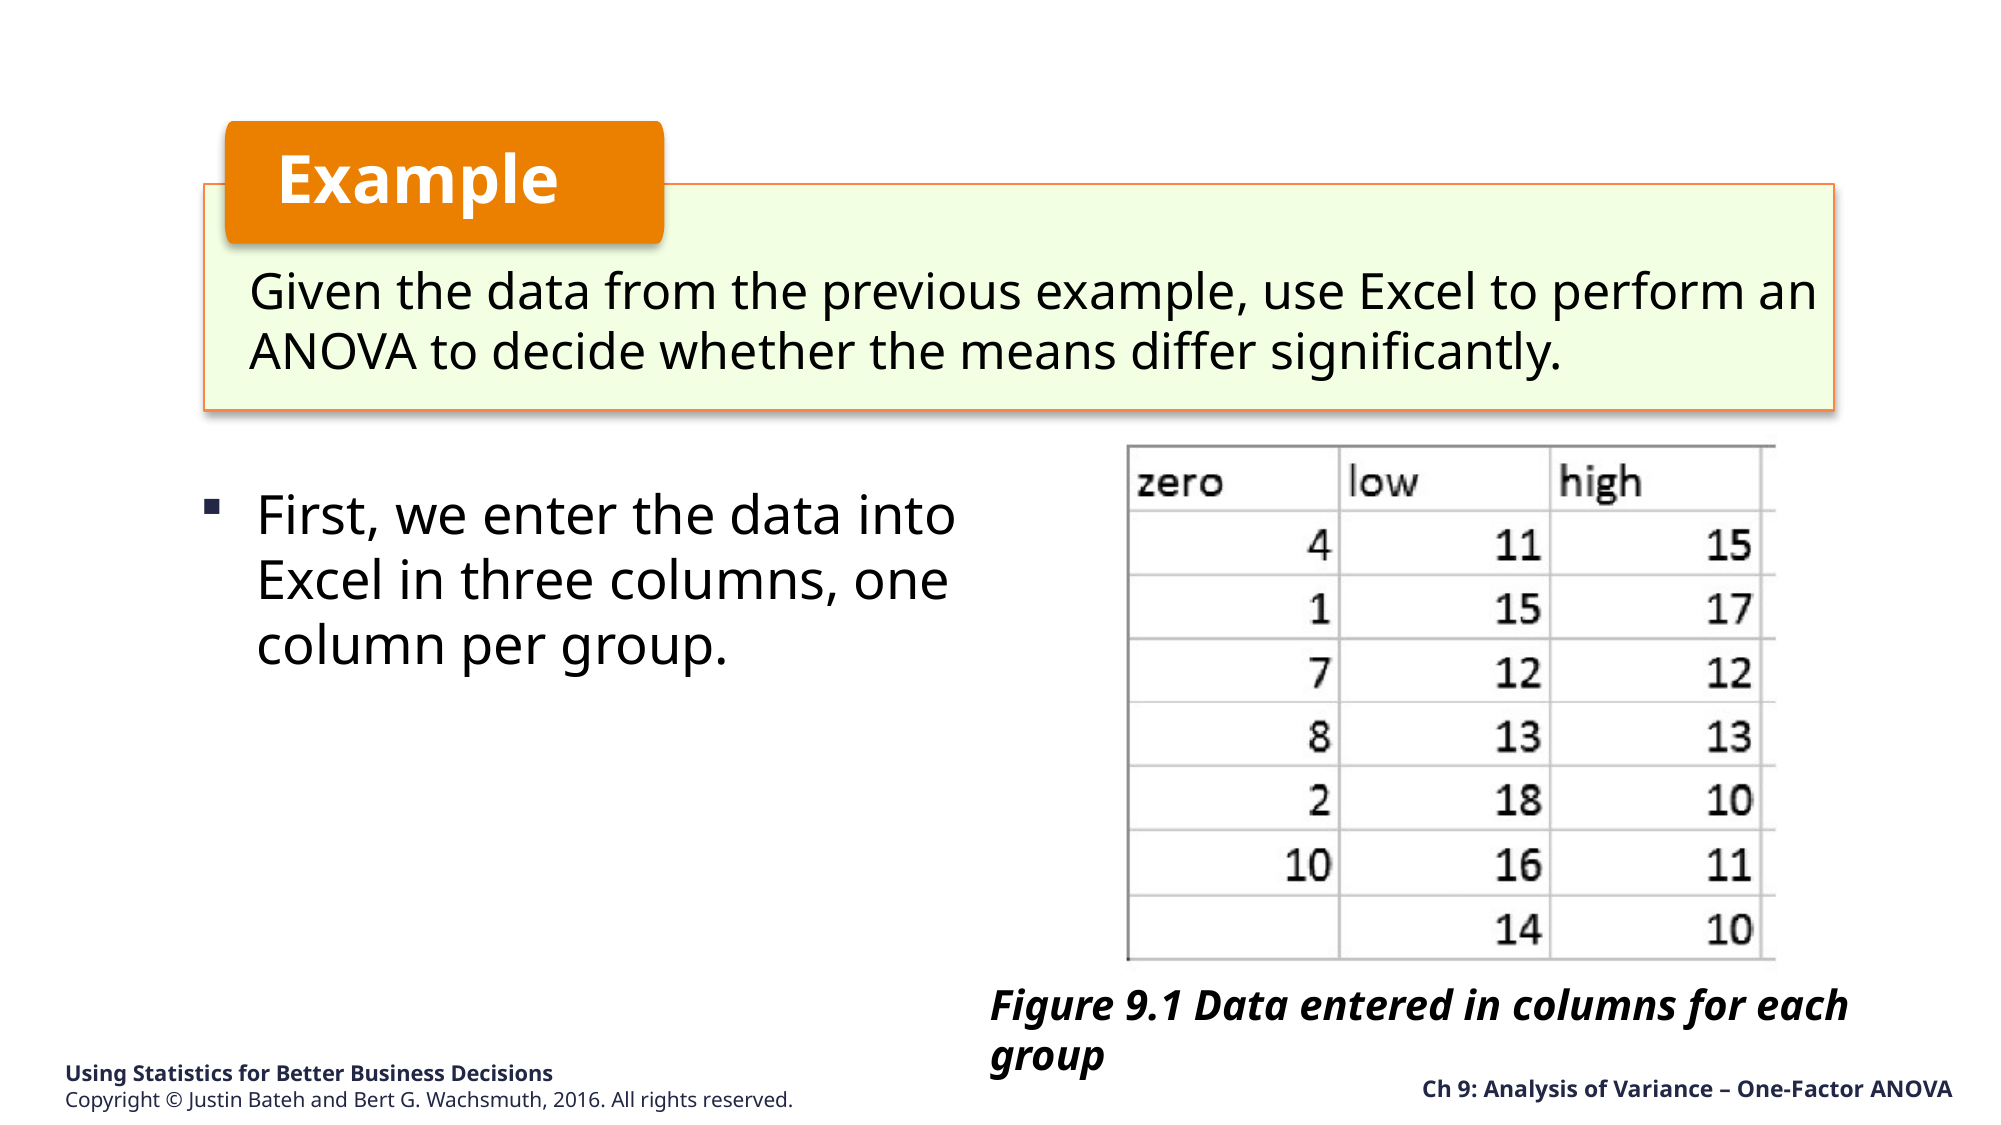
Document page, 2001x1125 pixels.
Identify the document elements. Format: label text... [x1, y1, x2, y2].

picture [1096, 433, 1798, 984]
text_box Example [224, 121, 665, 244]
text_box Figure 9.1 Data entered in columns for each group [975, 971, 1937, 1067]
text_box Ch 9: Analysis of Variance – One-Factor ANOVA [975, 1067, 1968, 1110]
text_box Given the data from the previous example, use Excel to perform an ANOVA to decide whether the means differ significantly. [203, 183, 1835, 412]
list First, we enter the data into Excel in three columns, one column per group. [174, 473, 1000, 934]
